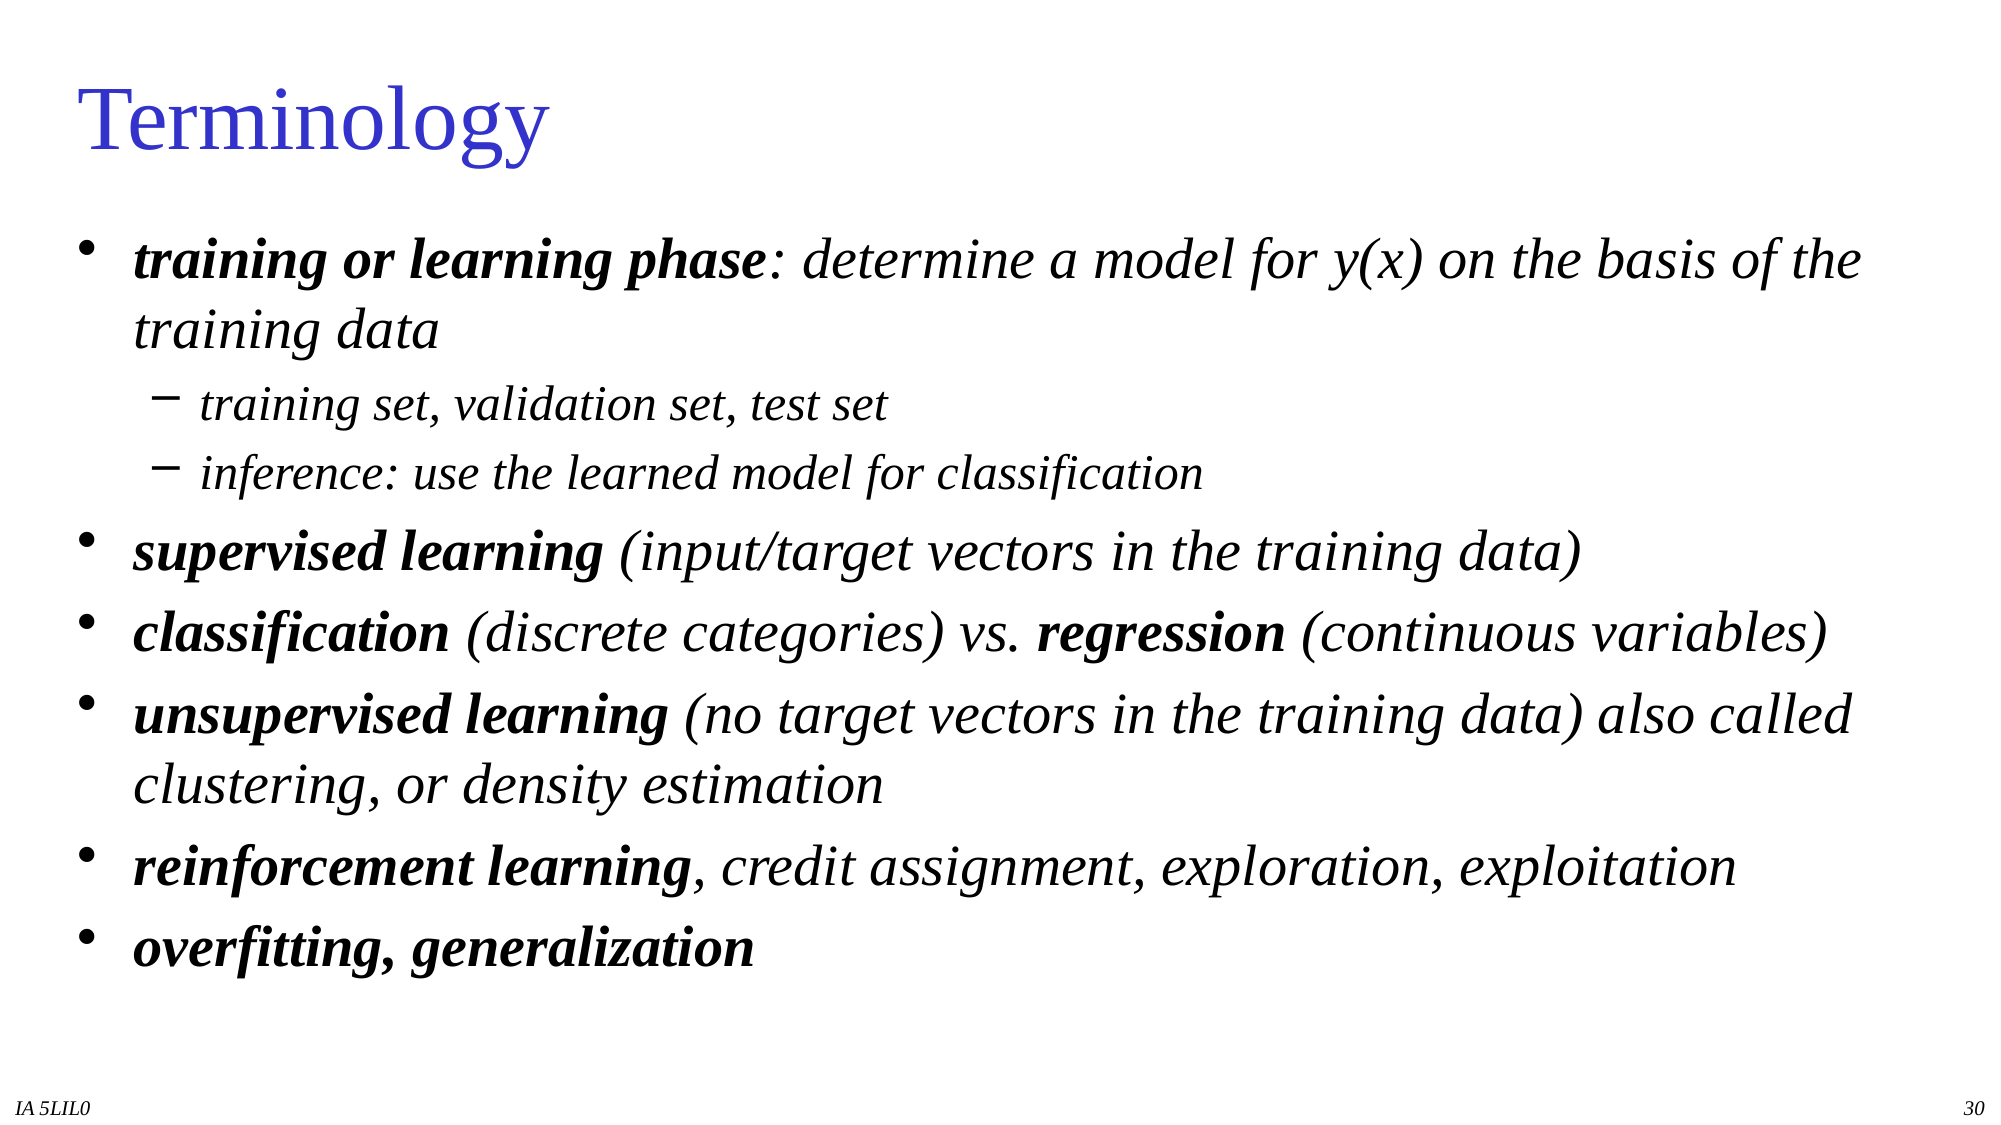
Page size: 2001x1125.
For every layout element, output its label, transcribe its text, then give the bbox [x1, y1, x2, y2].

list training or learning phase: determine a model for y(x) on the basis of the training data training set, validation set, test set inference: use the learned model for classification supervised learning (input/target vectors in the training data) classification (discrete categories) vs. regression (continuous variables) unsupervised learning (no target vectors in the training data) also called clustering, or density estimation reinforcement learning, credit assignment, exploration, exploitation overfitting, generalization [62, 212, 1934, 1063]
title Terminology [62, 37, 1934, 188]
slide_number 30 [1583, 1087, 2000, 1125]
slide_number IA 5LIL0 [0, 1087, 417, 1125]
